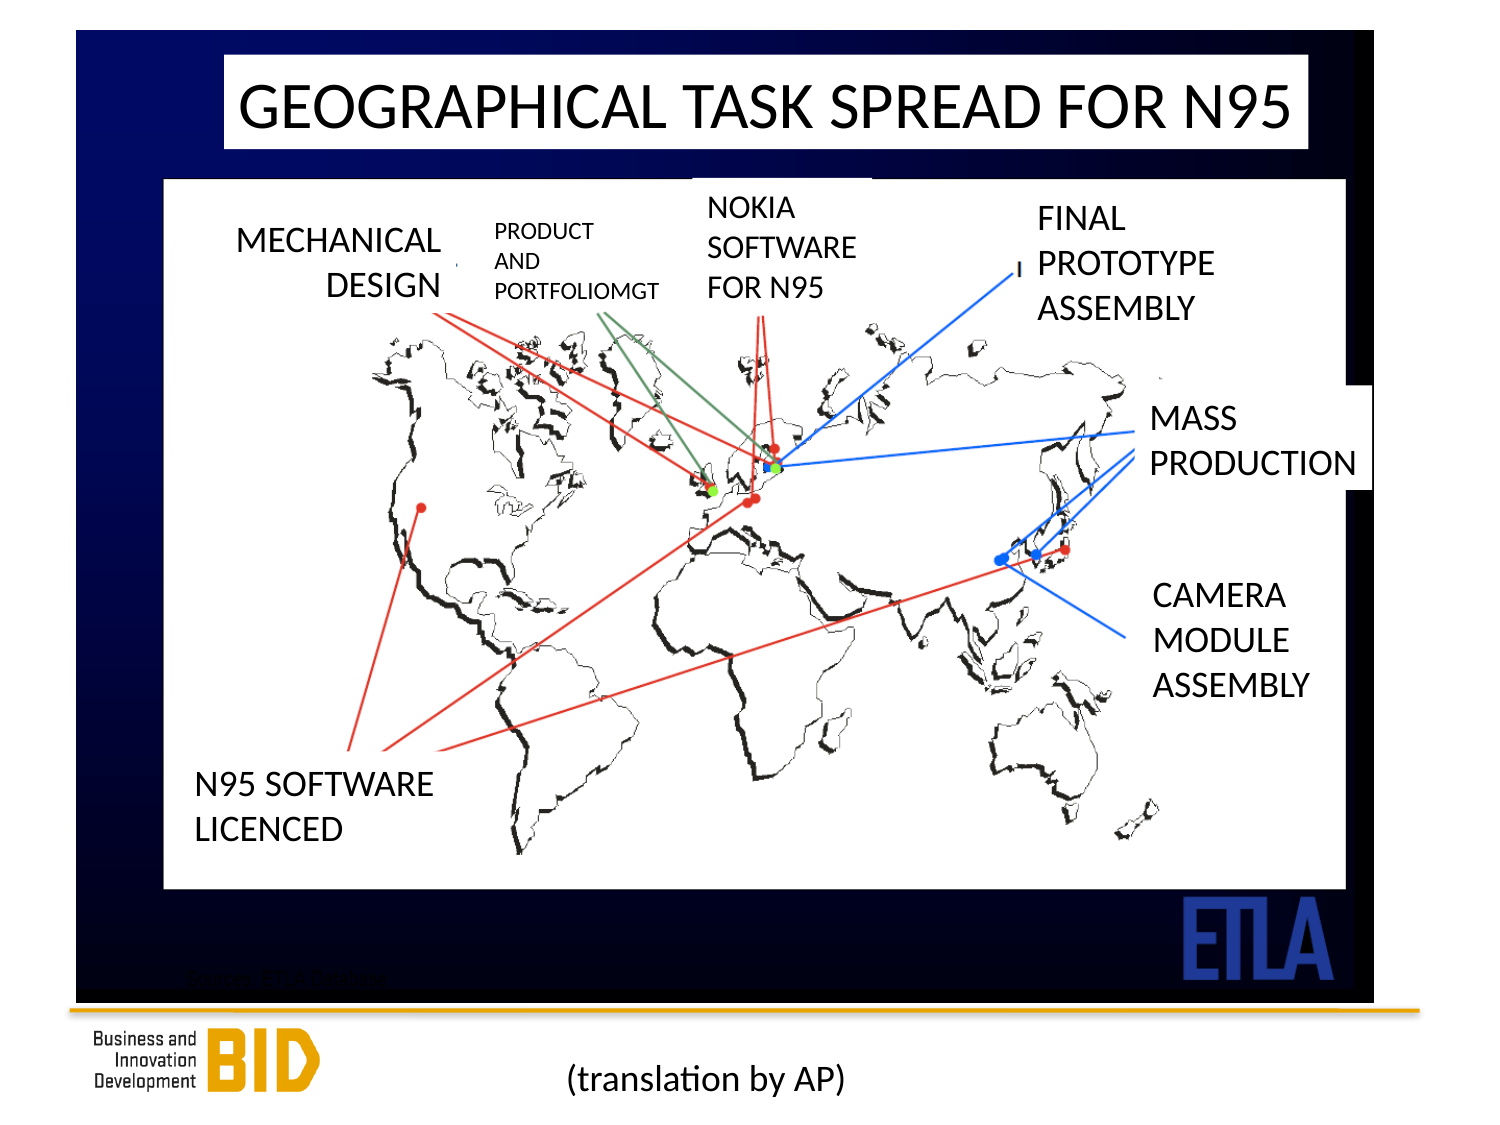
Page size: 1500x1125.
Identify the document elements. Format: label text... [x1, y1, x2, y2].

picture [76, 30, 1374, 1004]
picture [94, 1028, 320, 1092]
text_box (translation by AP) [551, 1046, 862, 1107]
